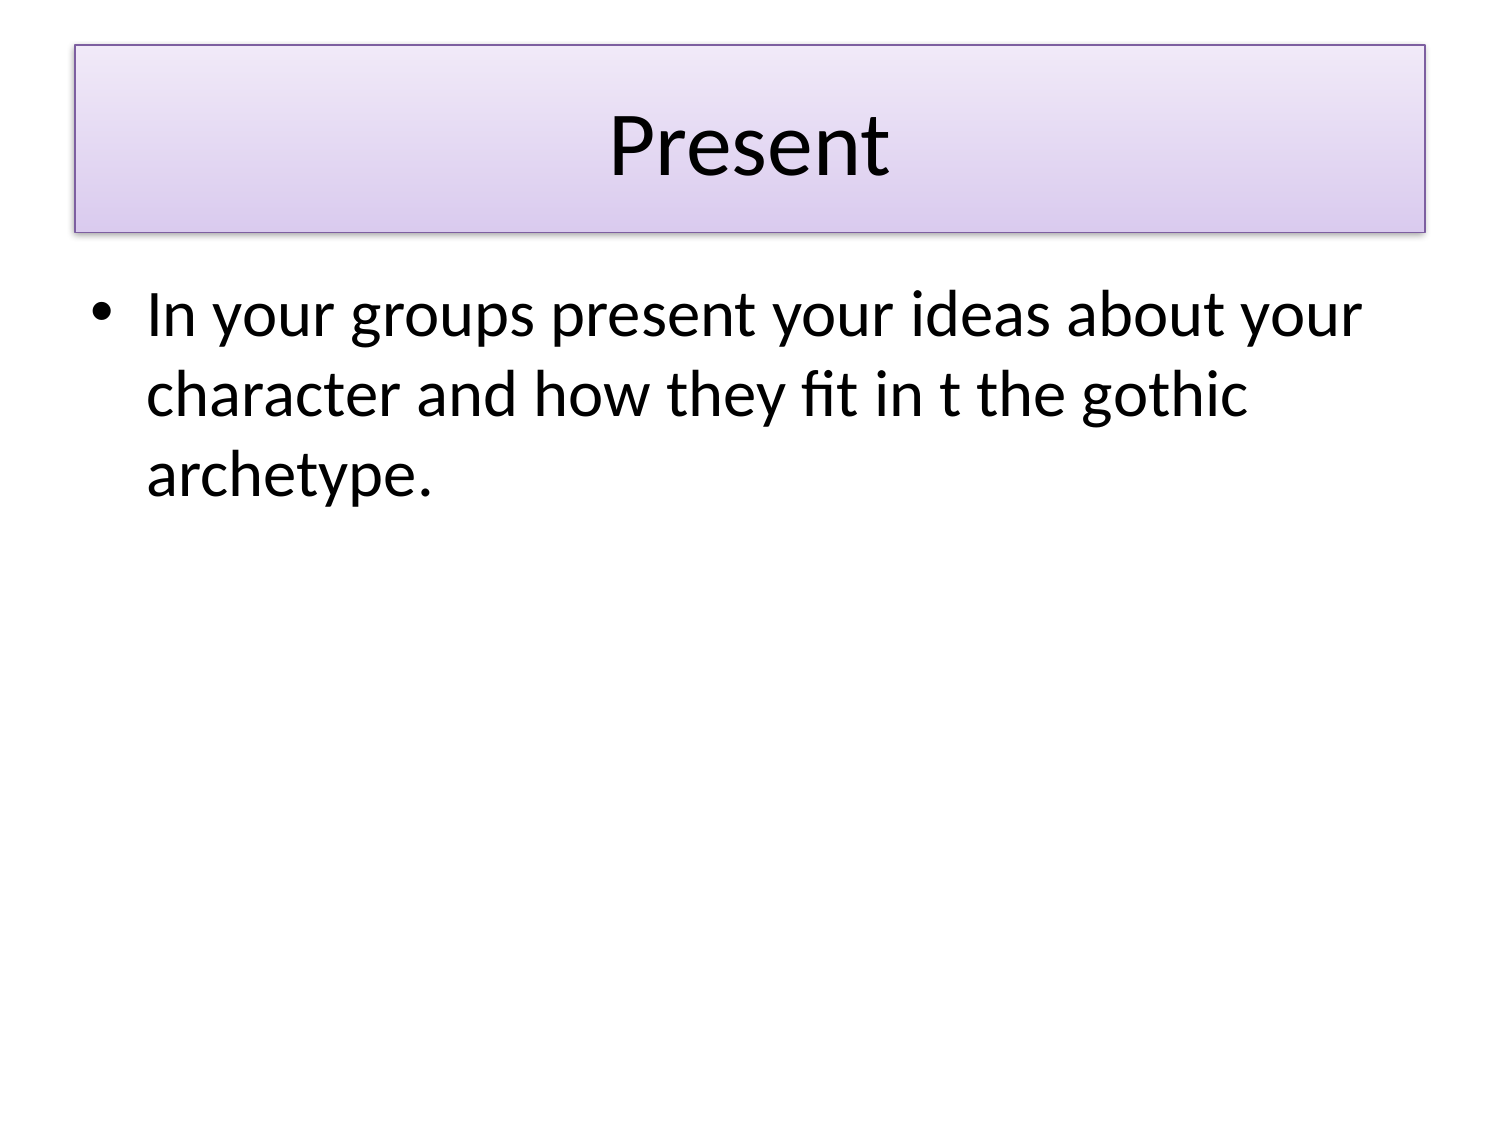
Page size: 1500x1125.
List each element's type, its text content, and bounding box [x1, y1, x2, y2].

list In your groups present your ideas about your character and how they fit in t the gothic archetype. [75, 262, 1425, 1005]
title Present [74, 44, 1426, 233]
